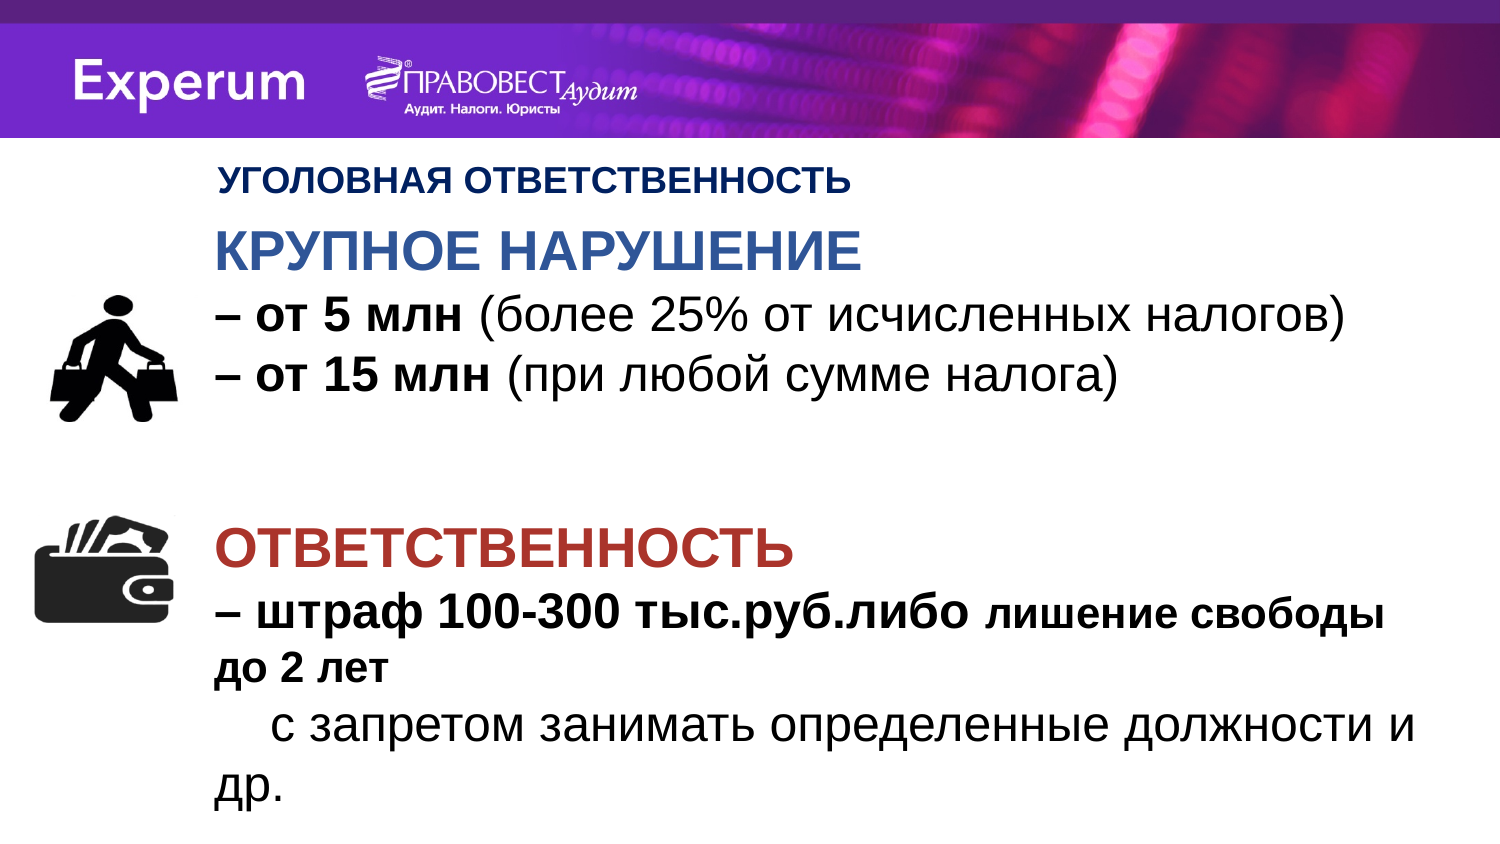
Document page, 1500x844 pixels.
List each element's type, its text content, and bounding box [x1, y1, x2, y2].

text_box КРУПНОЕ НАРУШЕНИЕ – от 5 млн (более 25% от исчисленных налогов) – от 15 млн (при любой сумме налога) ОТВЕТСТВЕННОСТЬ – штраф 100-300 тыс.руб.либо лишение свободы до 2 лет с запретом занимать определенные должности и др. [206, 206, 1432, 819]
text_box УГОЛОВНАЯ ОТВЕТСТВЕННОСТЬ [210, 148, 1238, 209]
picture [0, 0, 1500, 138]
picture [29, 294, 199, 422]
picture [0, 514, 232, 624]
